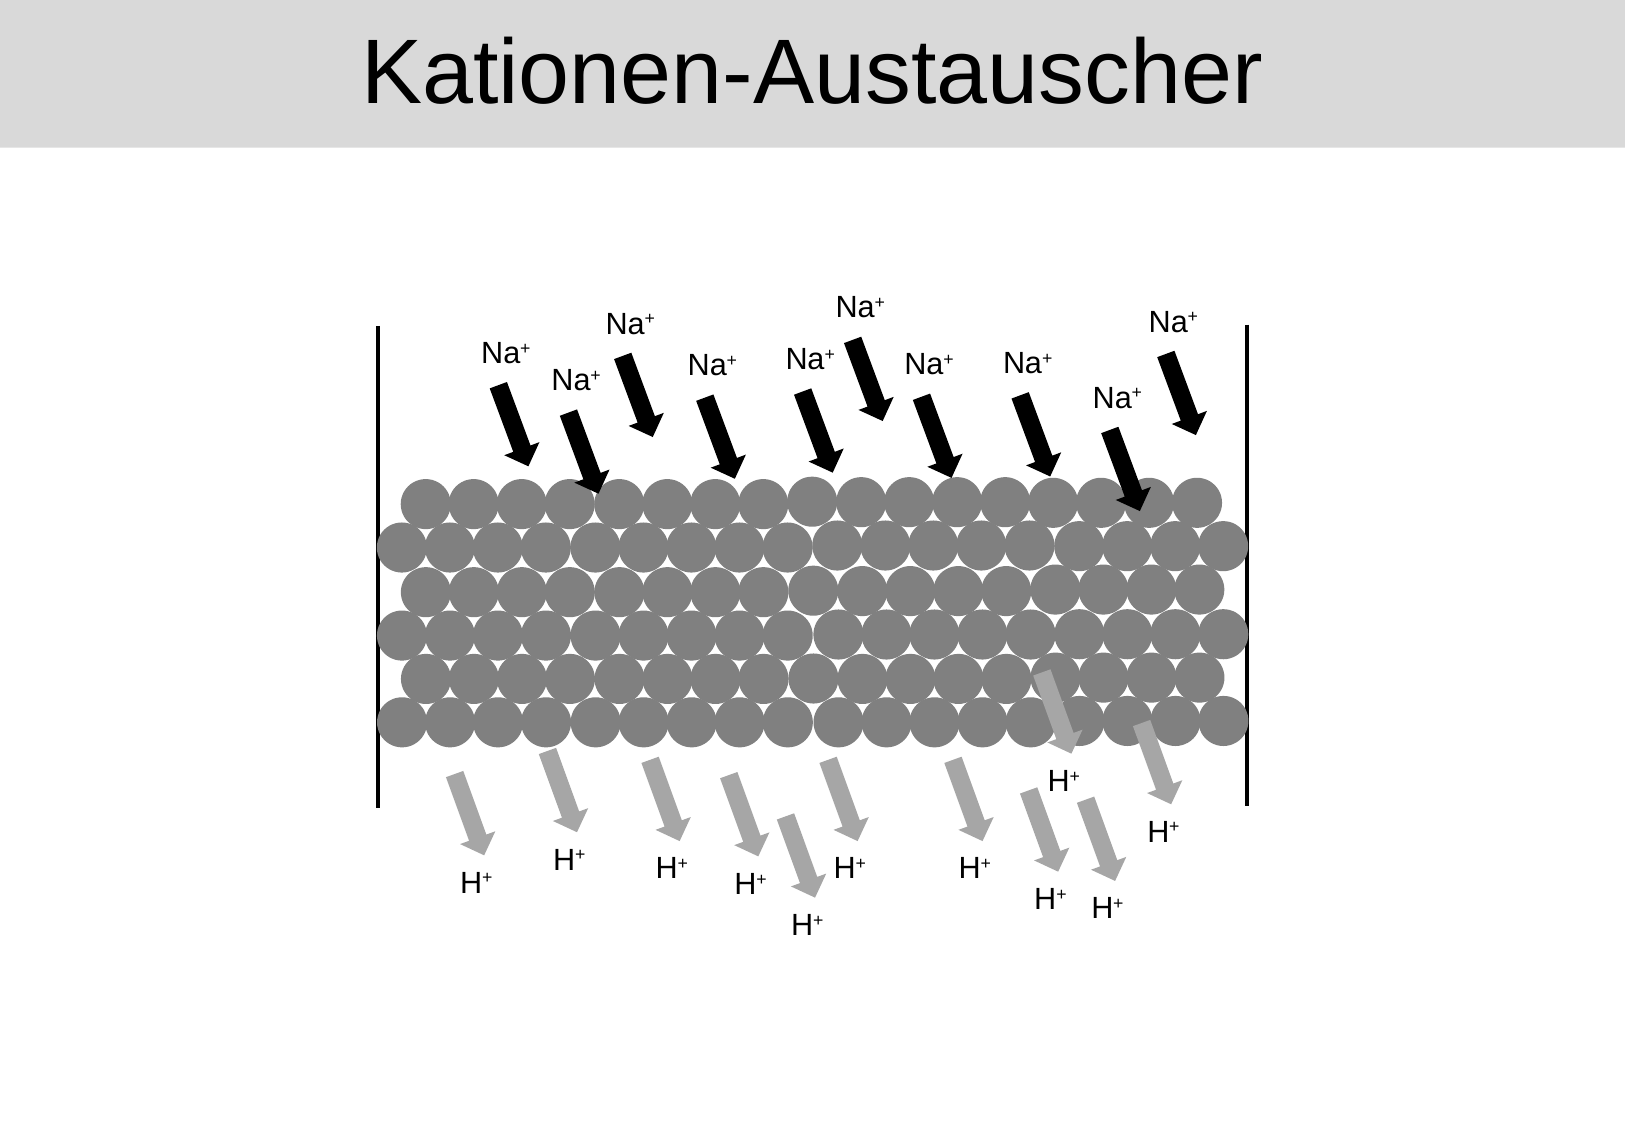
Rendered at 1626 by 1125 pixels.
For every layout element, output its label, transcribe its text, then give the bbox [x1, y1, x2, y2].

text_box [377, 280, 1248, 950]
title Kationen-Austauscher [0, 0, 1625, 148]
